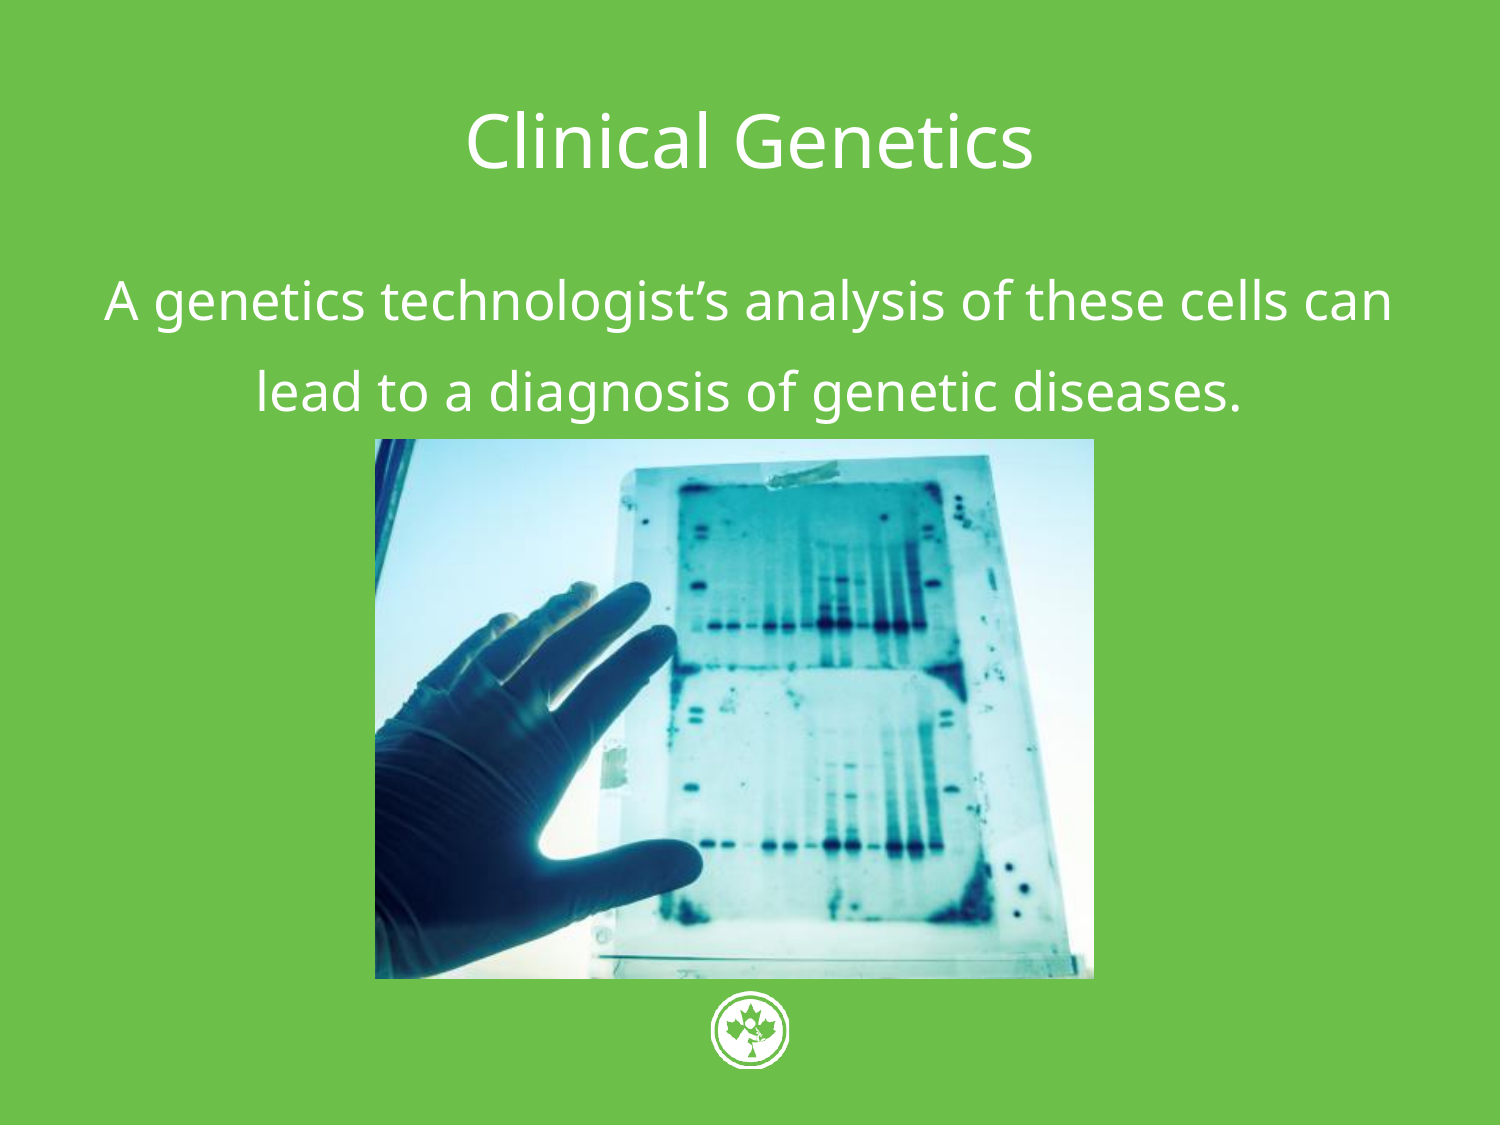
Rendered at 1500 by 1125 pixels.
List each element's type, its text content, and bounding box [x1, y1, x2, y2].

list A genetics technologist’s analysis of these cells can lead to a diagnosis of genetic diseases. [75, 232, 1425, 440]
picture [374, 439, 1095, 979]
title Clinical Genetics [75, 45, 1425, 232]
